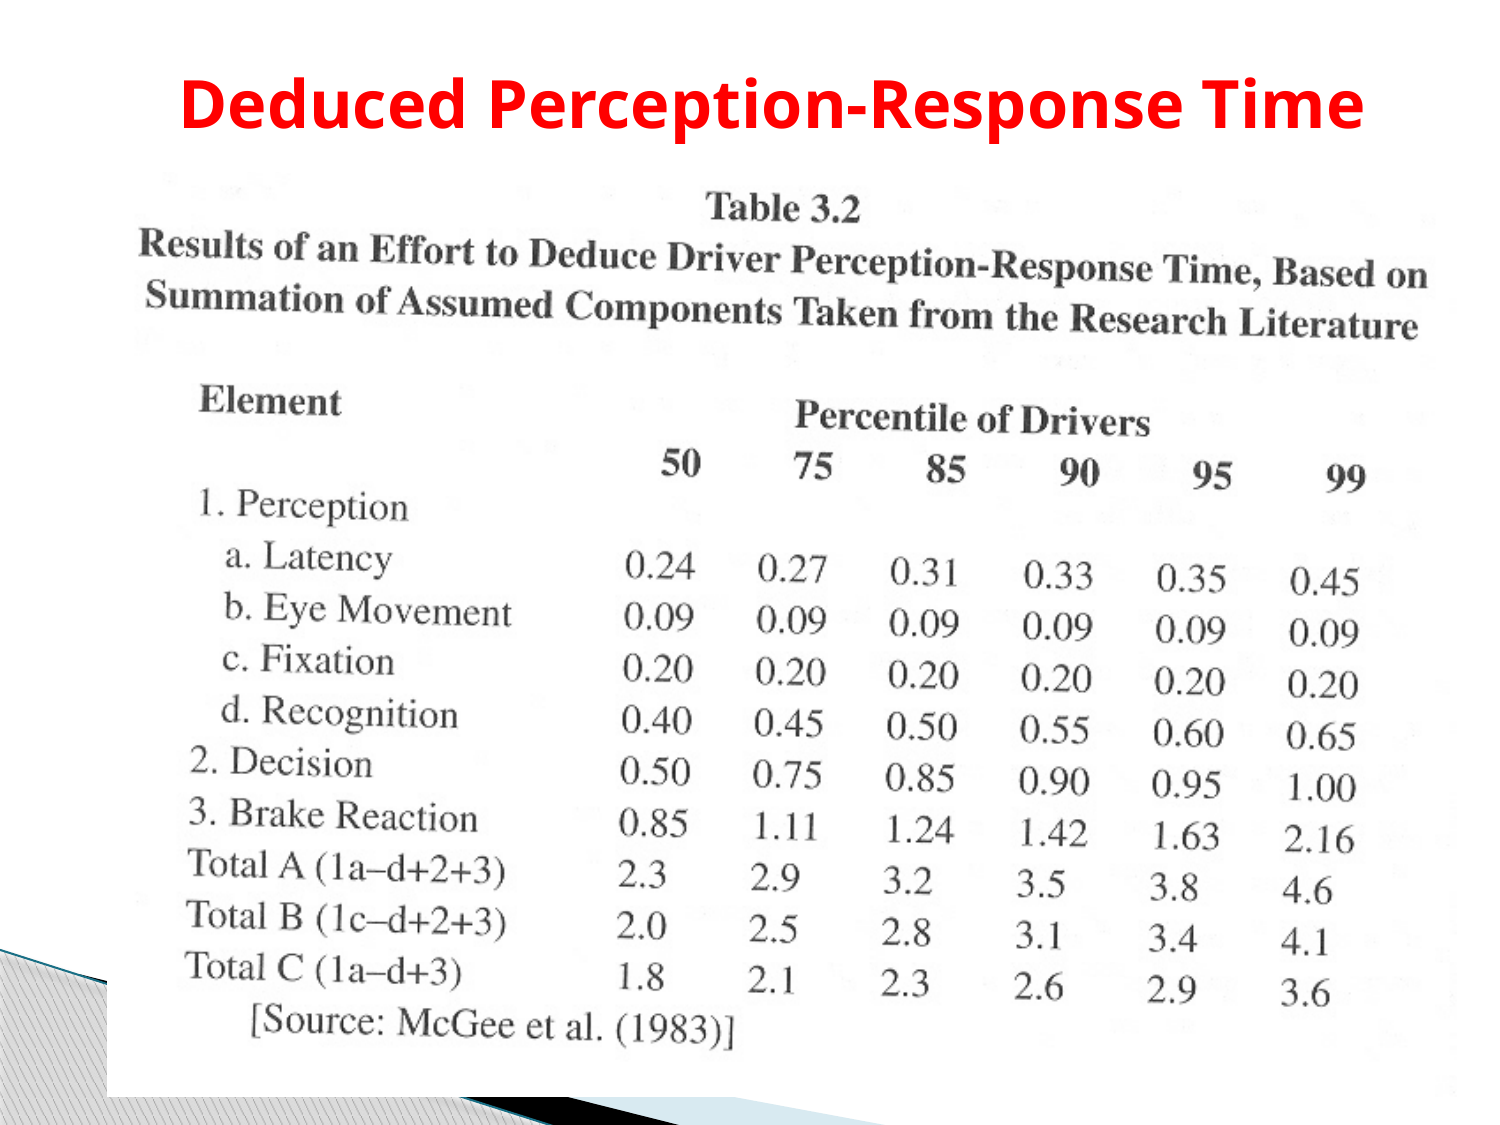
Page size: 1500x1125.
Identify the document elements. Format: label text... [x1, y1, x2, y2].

text_box Deduced Perception-Response Time [114, 54, 1431, 150]
picture [107, 171, 1457, 1098]
